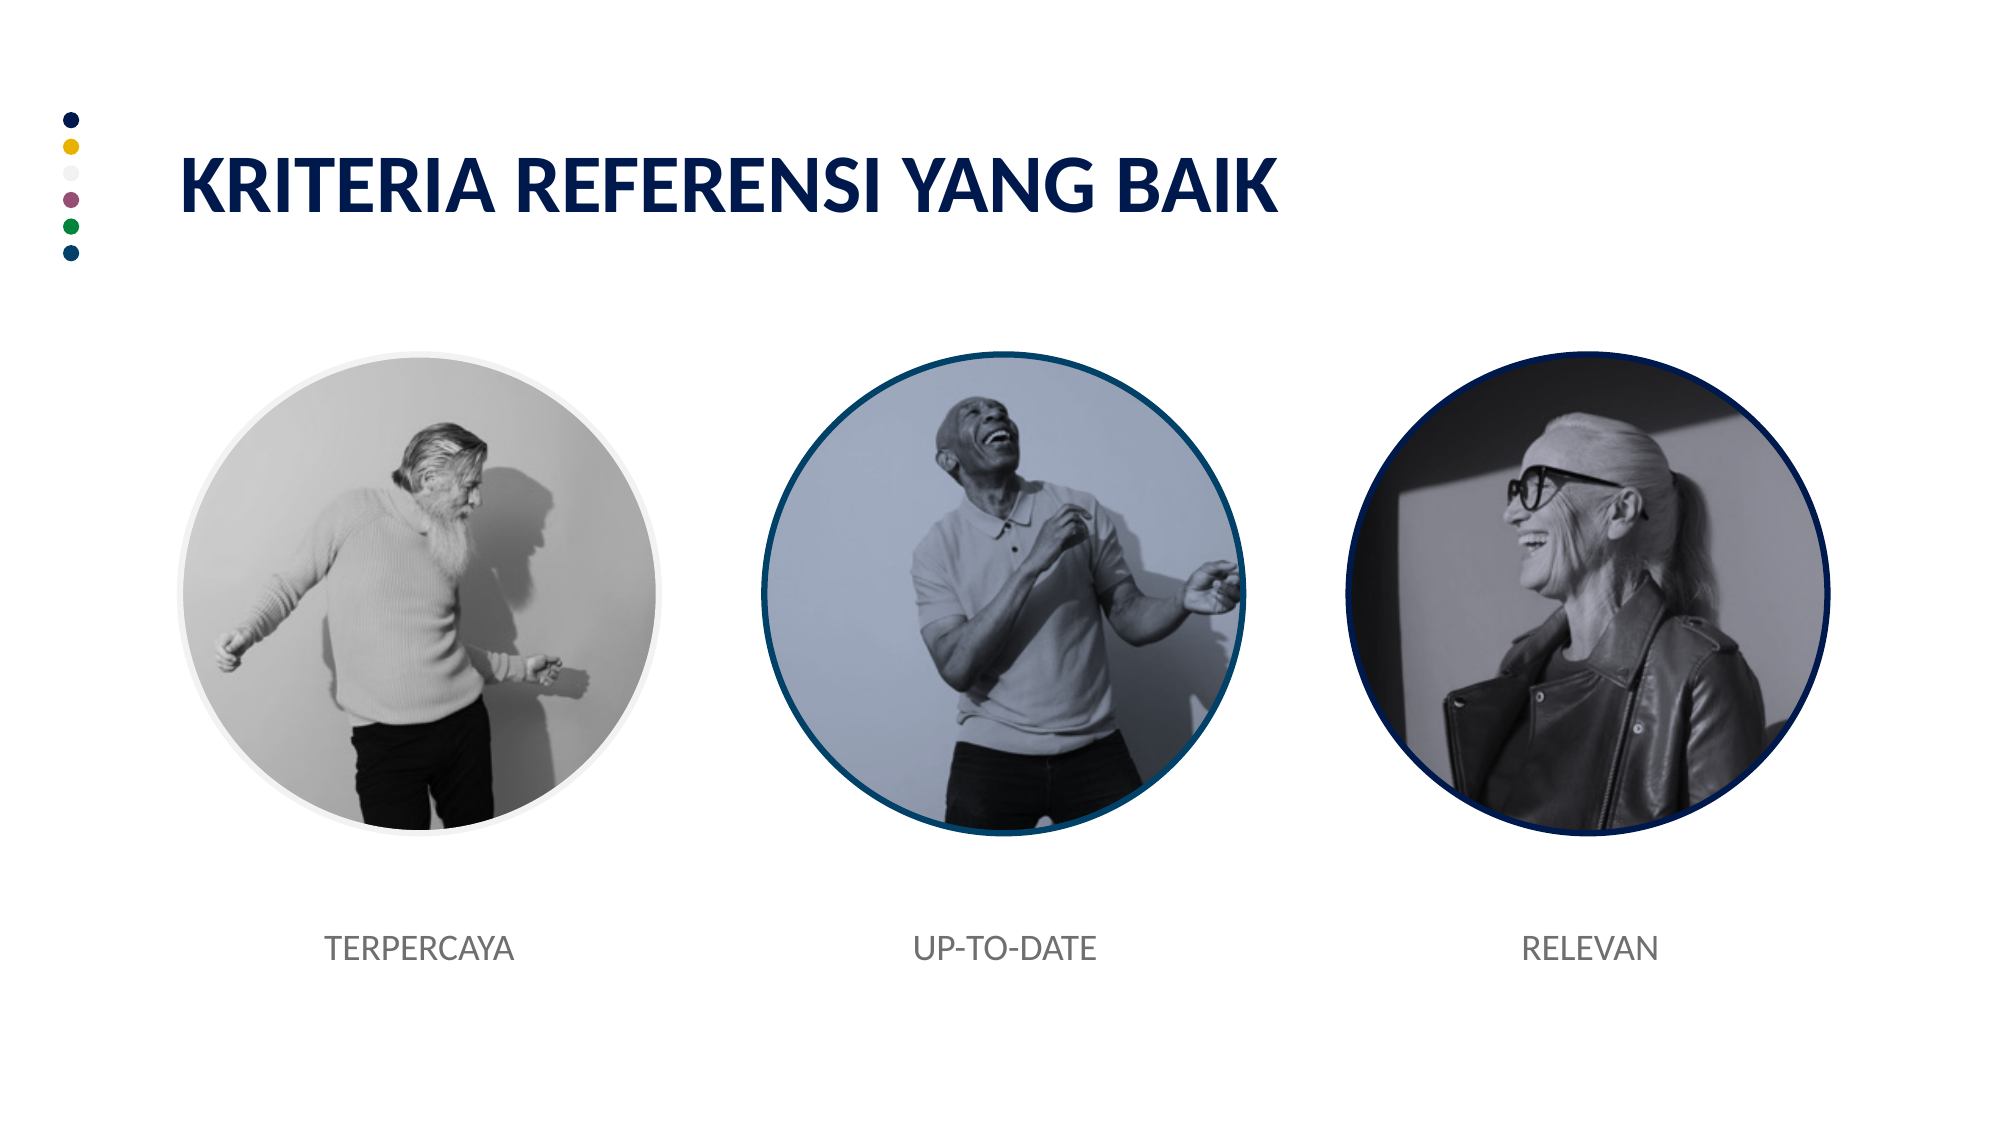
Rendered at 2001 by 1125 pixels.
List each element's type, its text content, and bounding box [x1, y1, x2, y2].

picture [1348, 354, 1828, 834]
list UP-TO-DATE [765, 900, 1245, 996]
picture [179, 354, 659, 834]
list TERPERCAYA [180, 900, 659, 996]
picture [764, 354, 1244, 834]
list RELEVAN [1351, 900, 1830, 996]
title Kriteria referensi yang baik [180, 69, 1830, 294]
